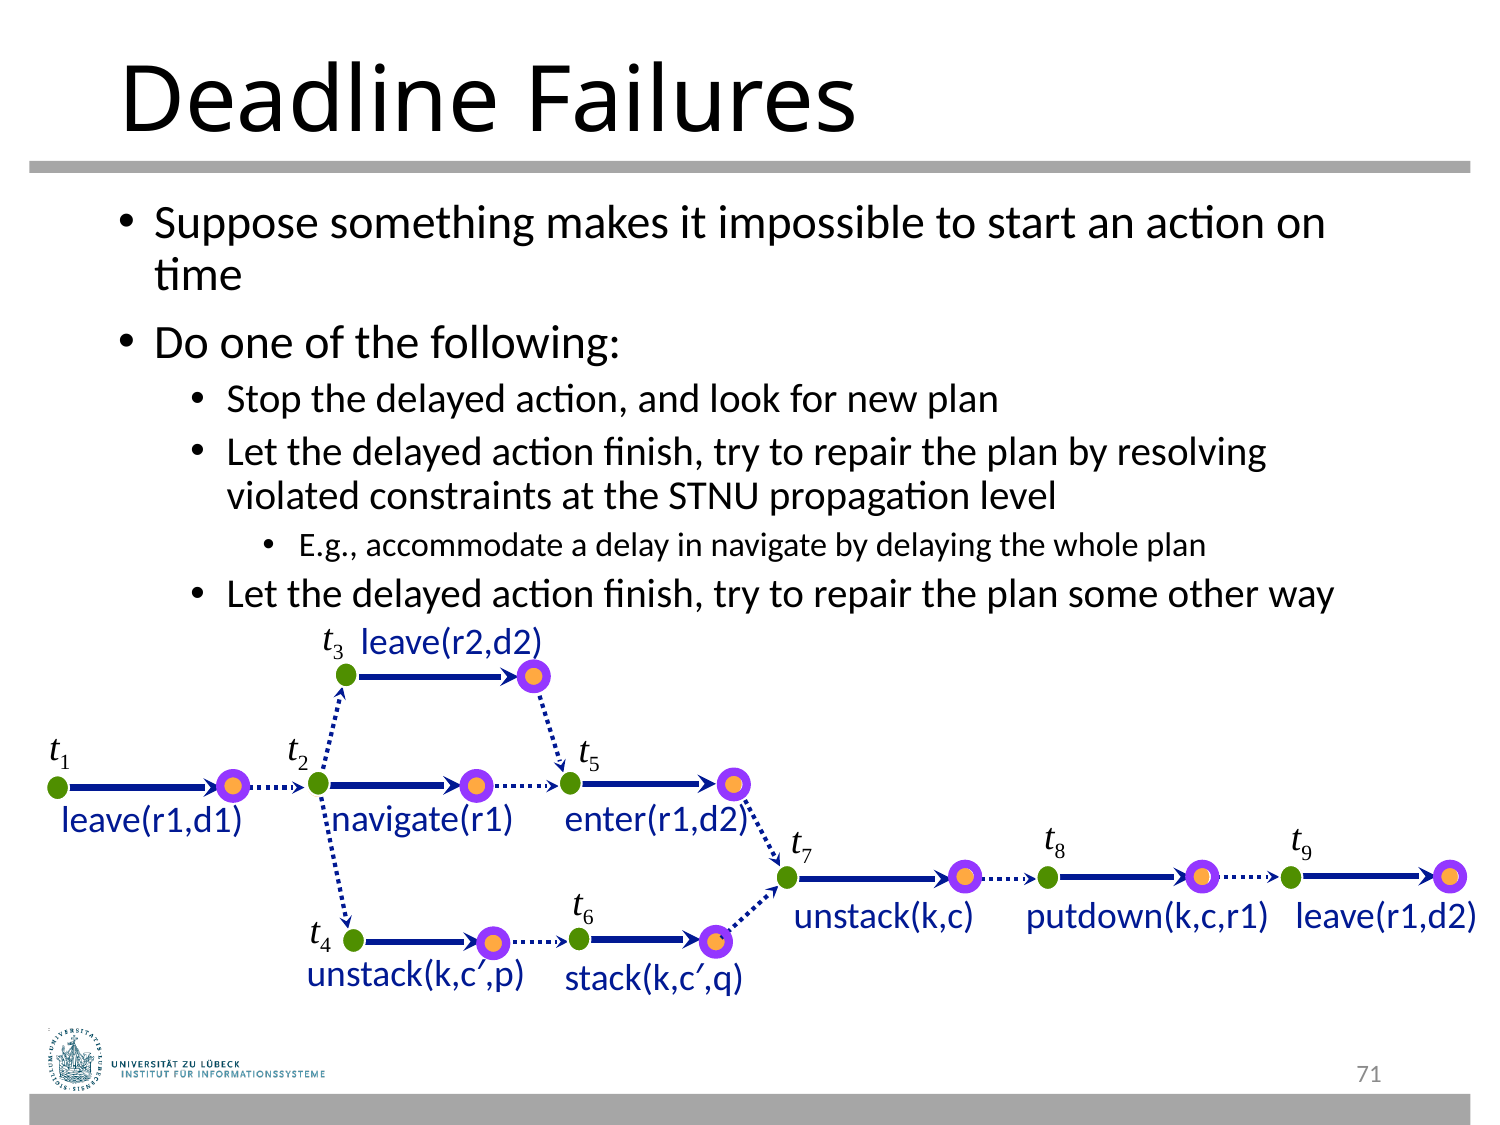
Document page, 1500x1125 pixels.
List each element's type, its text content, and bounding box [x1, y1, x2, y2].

title Deadline Failures [103, 42, 1397, 161]
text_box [32, 605, 1495, 1007]
list Suppose something makes it impossible to start an action on time Do one of the following: Stop the delayed action, and look for new plan Let the delayed action finish, try to repair the plan by resolving violated constraints at the STNU propagation level E.g., accommodate a delay in navigate by delaying the whole plan Let the delayed action finish, try to repair the plan some other way [103, 189, 1397, 605]
slide_number 71 [1059, 1042, 1397, 1103]
